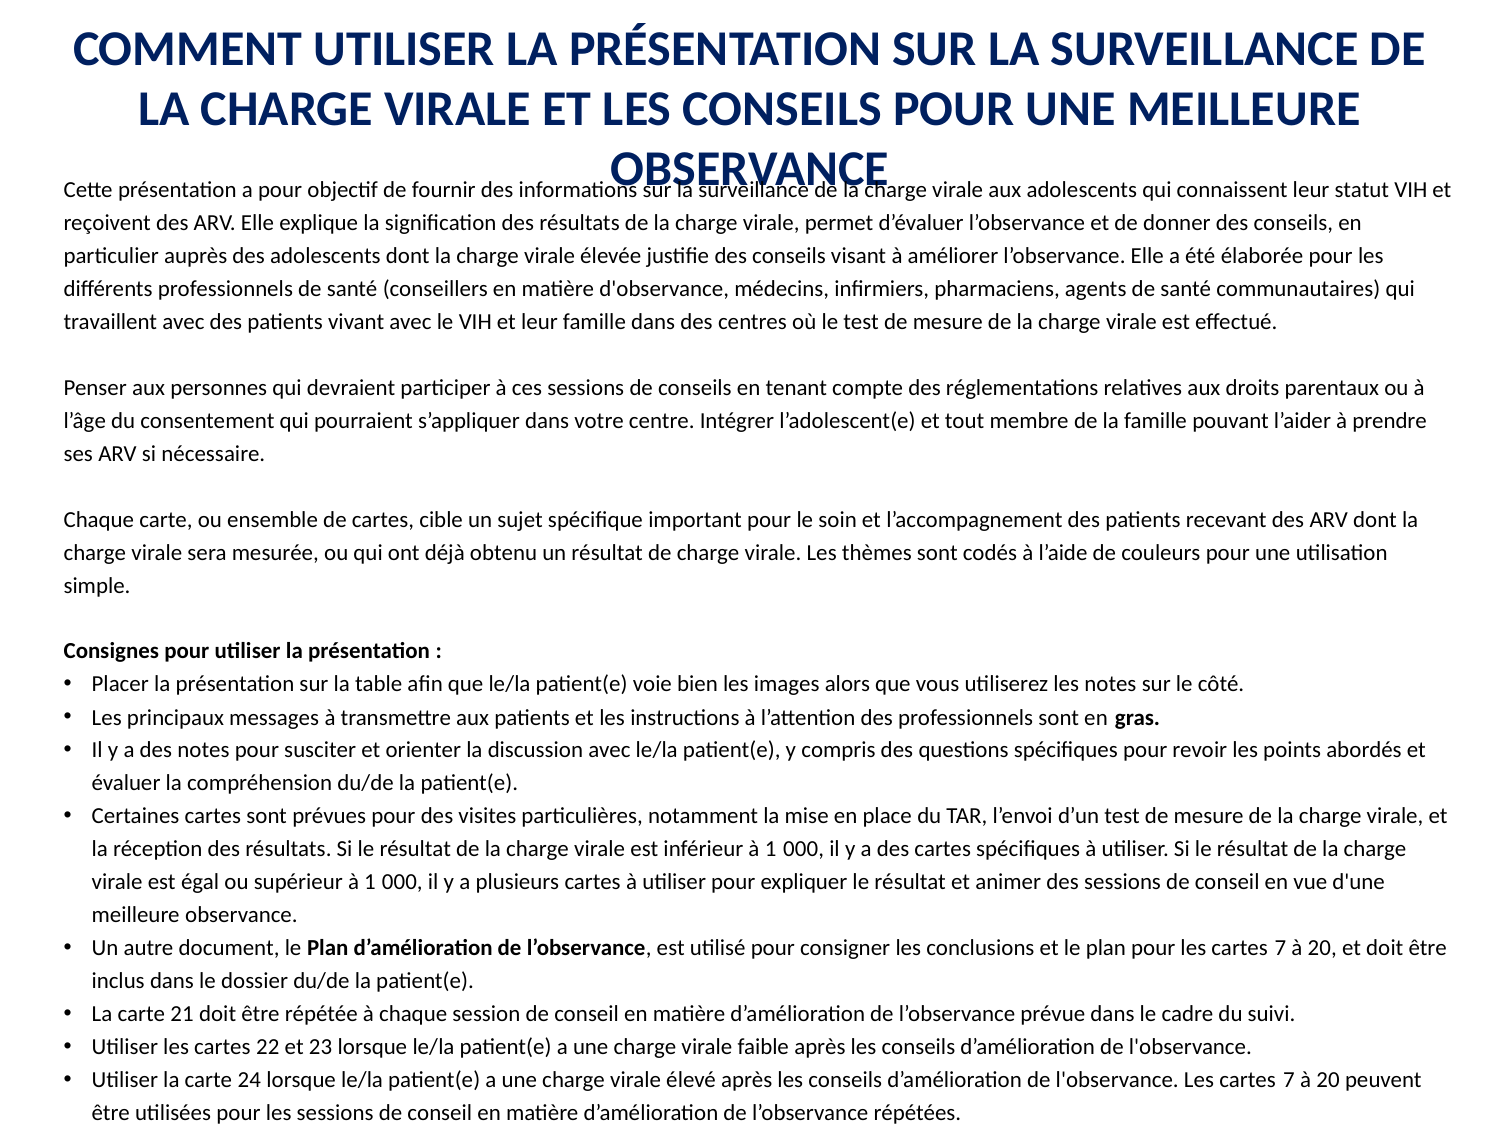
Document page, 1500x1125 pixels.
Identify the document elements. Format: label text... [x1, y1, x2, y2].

list Cette présentation a pour objectif de fournir des informations sur la surveillance de la charge virale aux adolescents qui connaissent leur statut VIH et reçoivent des ARV. Elle explique la signification des résultats de la charge virale, permet d’évaluer l’observance et de donner des conseils, en particulier auprès des adolescents dont la charge virale élevée justifie des conseils visant à améliorer l’observance. Elle a été élaborée pour les différents professionnels de santé (conseillers en matière d'observance, médecins, infirmiers, pharmaciens, agents de santé communautaires) qui travaillent avec des patients vivant avec le VIH et leur famille dans des centres où le test de mesure de la charge virale est effectué. Penser aux personnes qui devraient participer à ces sessions de conseils en tenant compte des réglementations relatives aux droits parentaux ou à l’âge du consentement qui pourraient s’appliquer dans votre centre. Intégrer l’adolescent(e) et tout membre de la famille pouvant l’aider à prendre ses ARV si nécessaire. Chaque carte, ou ensemble de cartes, cible un sujet spécifique important pour le soin et l’accompagnement des patients recevant des ARV dont la charge virale sera mesurée, ou qui ont déjà obtenu un résultat de charge virale. Les thèmes sont codés à l’aide de couleurs pour une utilisation simple. Consignes pour utiliser la présentation : Placer la présentation sur la table afin que le/la patient(e) voie bien les images alors que vous utiliserez les notes sur le côté. Les principaux messages à transmettre aux patients et les instructions à l’attention des professionnels sont en gras. Il y a des notes pour susciter et orienter la discussion avec le/la patient(e), y compris des questions spécifiques pour revoir les points abordés et évaluer la compréhension du/de la patient(e). Certaines cartes sont prévues pour des visites particulières, notamment la mise en place du TAR, l’envoi d’un test de mesure de la charge virale, et la réception des résultats. Si le résultat de la charge virale est inférieur à 1 000, il y a des cartes spécifiques à utiliser. Si le résultat de la charge virale est égal ou supérieur à 1 000, il y a plusieurs cartes à utiliser pour expliquer le résultat et animer des sessions de conseil en vue d'une meilleure observance. Un autre document, le Plan d’amélioration de l’observance, est utilisé pour consigner les conclusions et le plan pour les cartes 7 à 20, et doit être inclus dans le dossier du/de la patient(e). La carte 21 doit être répétée à chaque session de conseil en matière d’amélioration de l’observance prévue dans le cadre du suivi. Utiliser les cartes 22 et 23 lorsque le/la patient(e) a une charge virale faible après les conseils d’amélioration de l'observance. Utiliser la carte 24 lorsque le/la patient(e) a une charge virale élevé après les conseils d’amélioration de l'observance. Les cartes 7 à 20 peuvent être utilisées pour les sessions de conseil en matière d’amélioration de l’observance répétées. [50, 162, 1475, 1088]
title Comment utiliser la présentation sur la surveillance de la charge virale et les conseils pour une meilleure observance [39, 35, 1461, 175]
